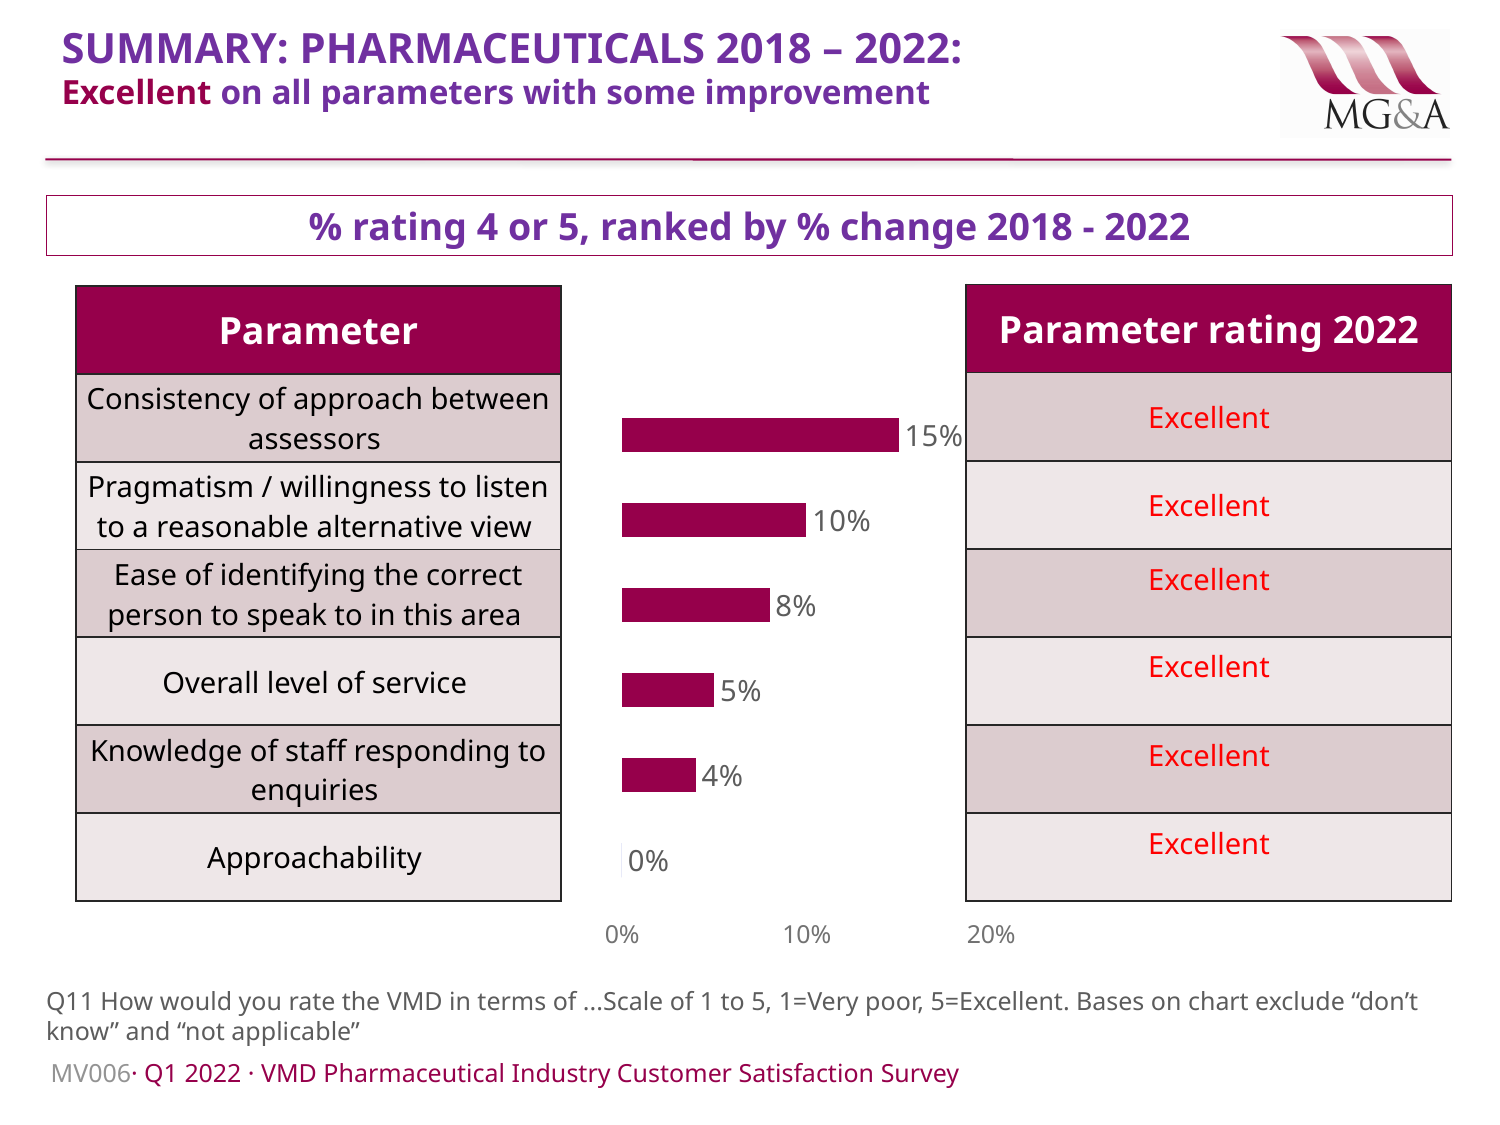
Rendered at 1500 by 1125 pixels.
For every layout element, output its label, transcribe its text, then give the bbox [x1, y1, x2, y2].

table_header Parameter rating 2022 [967, 285, 1451, 293]
text_box Q11 How would you rate the VMD in terms of ...Scale of 1 to 5, 1=Very poor, 5=Excellent. Bases on chart exclude “don’t know” and “not applicable” [31, 978, 1453, 1053]
text_box % rating 4 or 5, ranked by % change 2018 - 2022 [46, 195, 1453, 256]
title SUMMARY: PHARMACEUTICALS 2018 – 2022: Excellent on all parameters with some improvement [46, 14, 1337, 130]
chart [63, 294, 1454, 953]
picture [1280, 29, 1450, 138]
table_header Parameter [77, 287, 560, 293]
